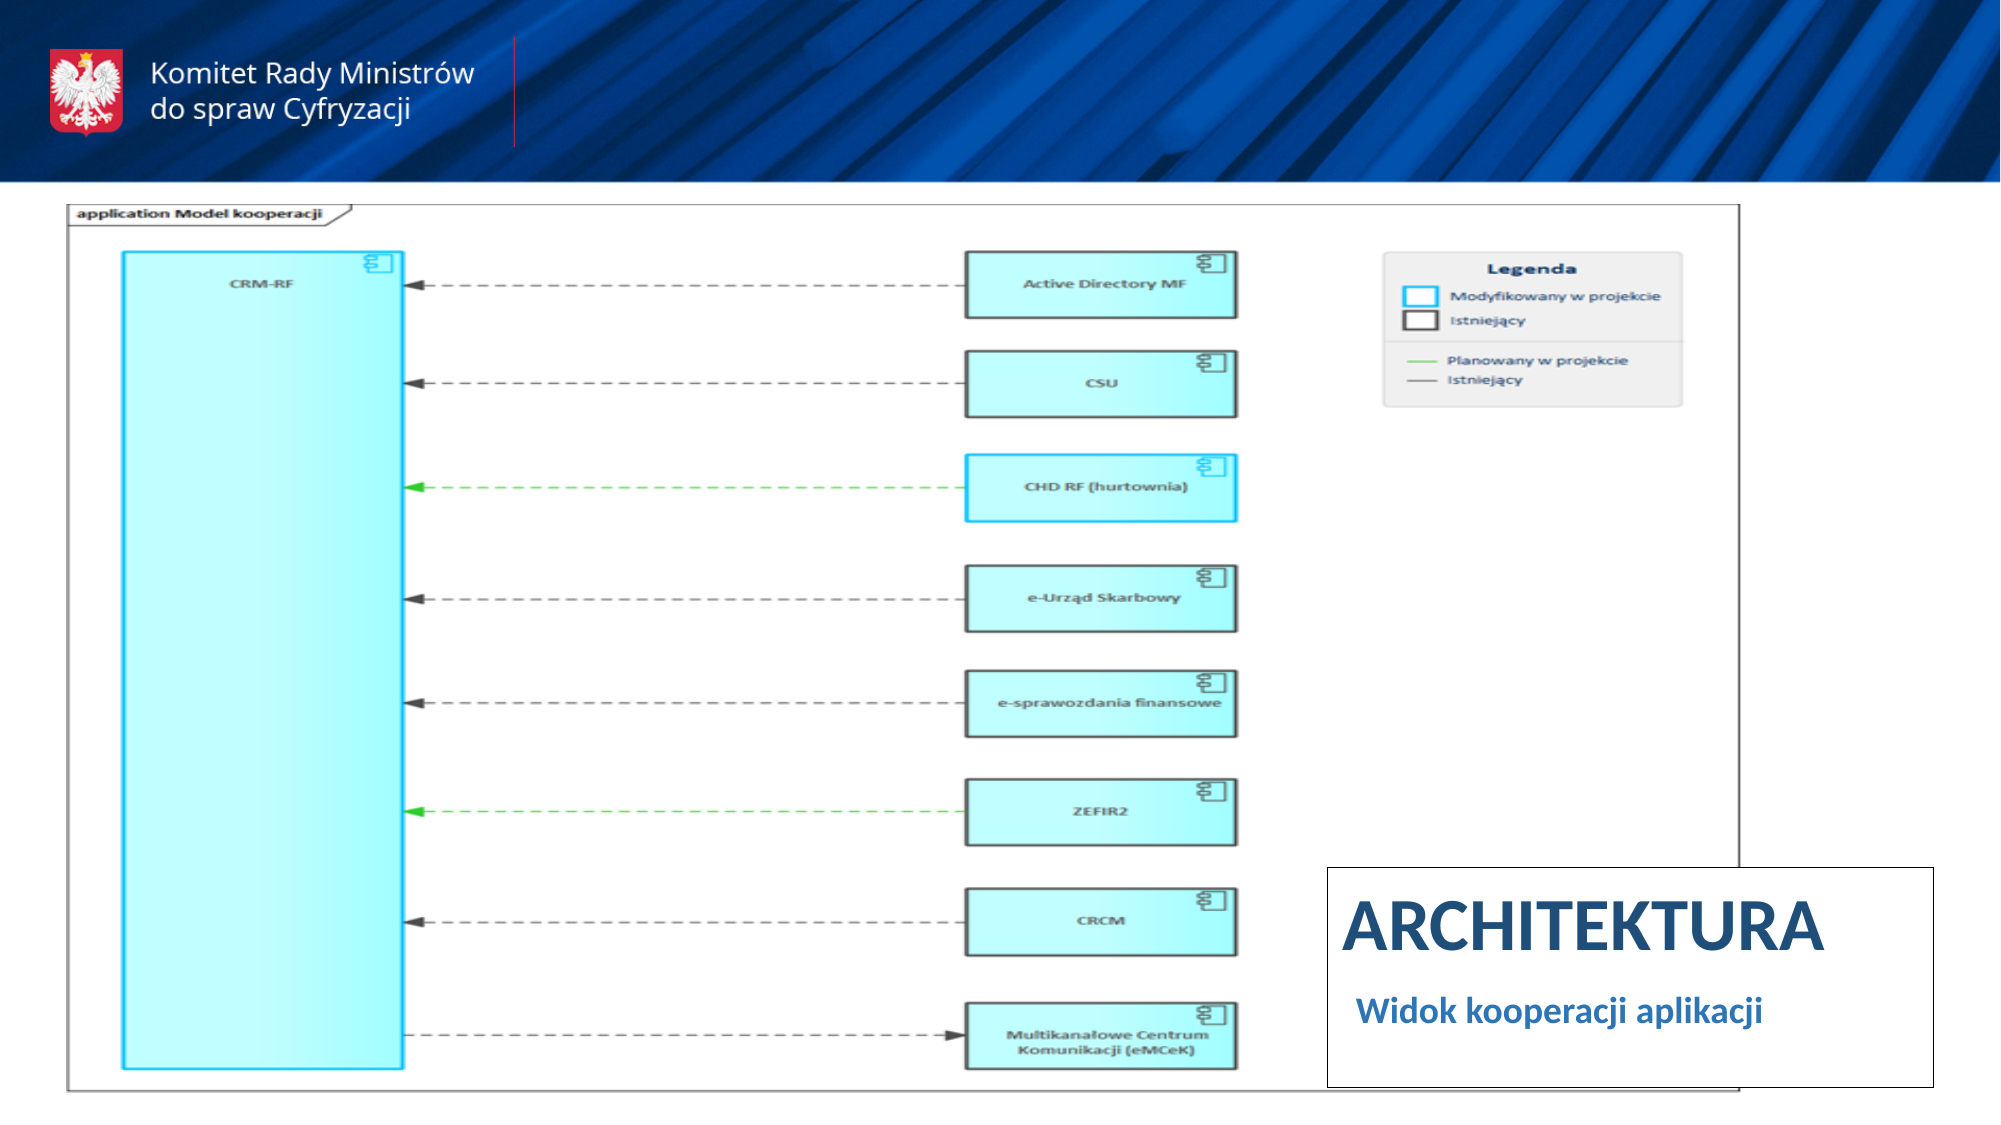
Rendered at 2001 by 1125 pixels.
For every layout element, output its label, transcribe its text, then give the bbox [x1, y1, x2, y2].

picture [0, 0, 2001, 1125]
text_box ARCHITEKTURA Widok kooperacji aplikacji [1743, 867, 1934, 1088]
